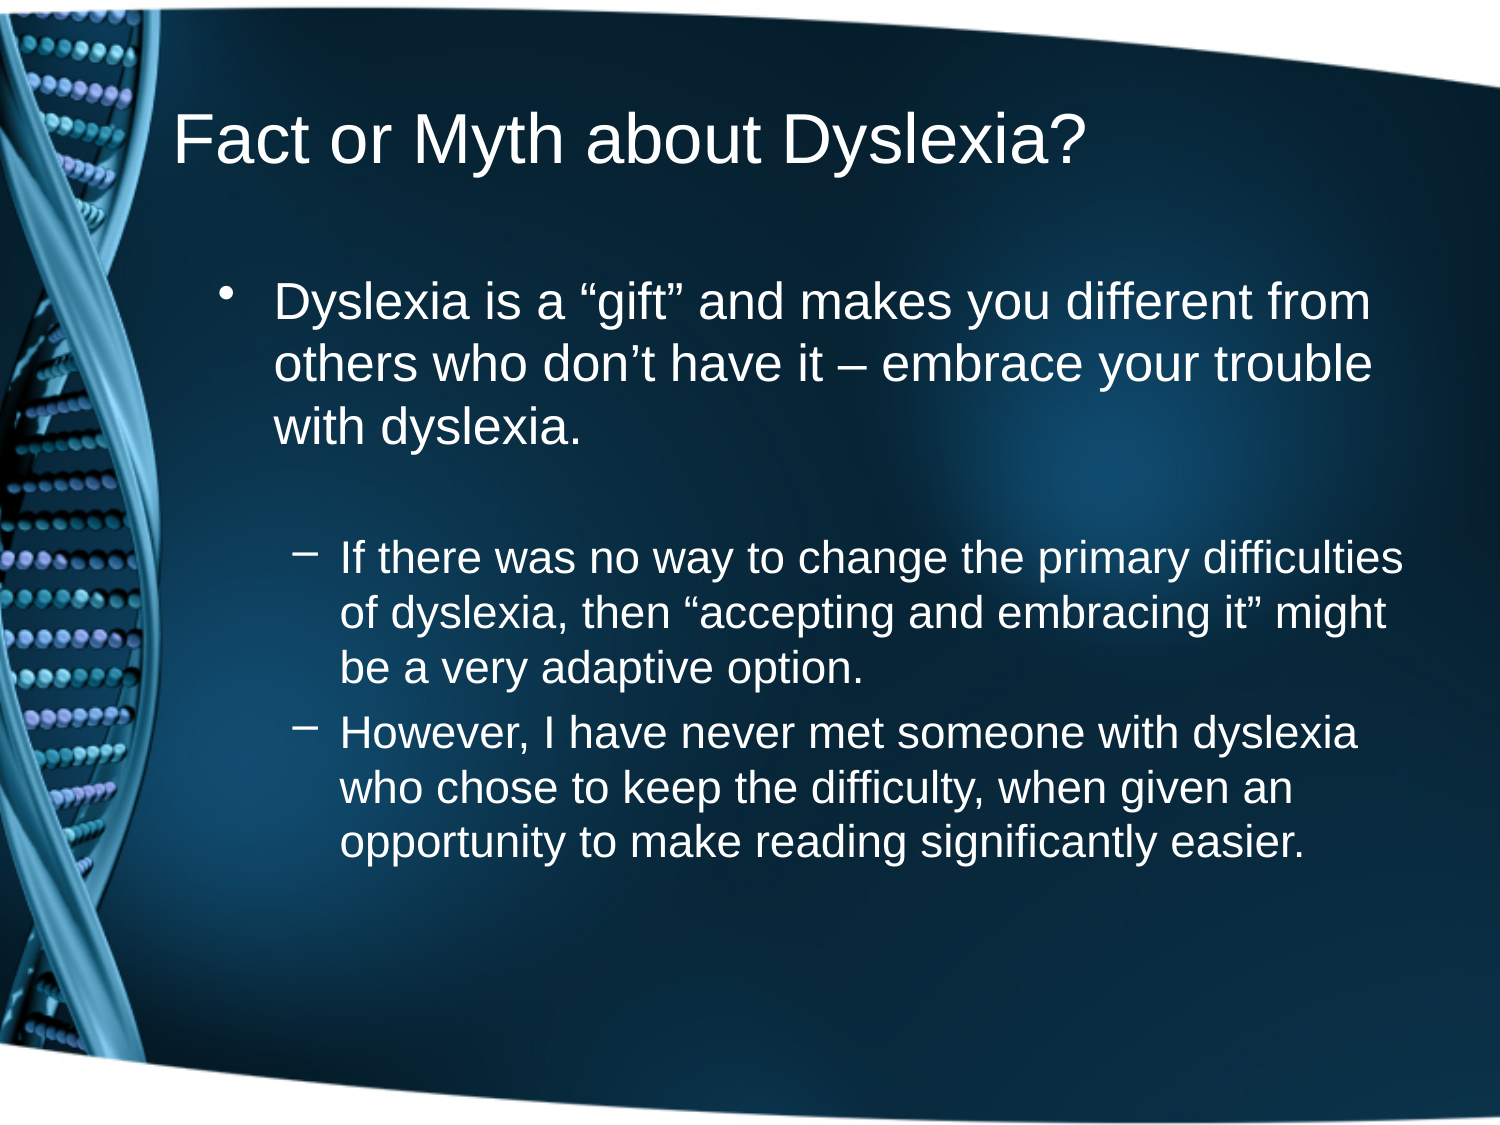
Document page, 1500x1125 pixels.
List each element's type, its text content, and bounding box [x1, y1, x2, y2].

list Dyslexia is a “gift” and makes you different from others who don’t have it – embrace your trouble with dyslexia. If there was no way to change the primary difficulties of dyslexia, then “accepting and embracing it” might be a very adaptive option. However, I have never met someone with dyslexia who chose to keep the difficulty, when given an opportunity to make reading significantly easier. [202, 259, 1442, 1074]
title Fact or Myth about Dyslexia? [157, 22, 1442, 249]
picture [0, 0, 1500, 1125]
